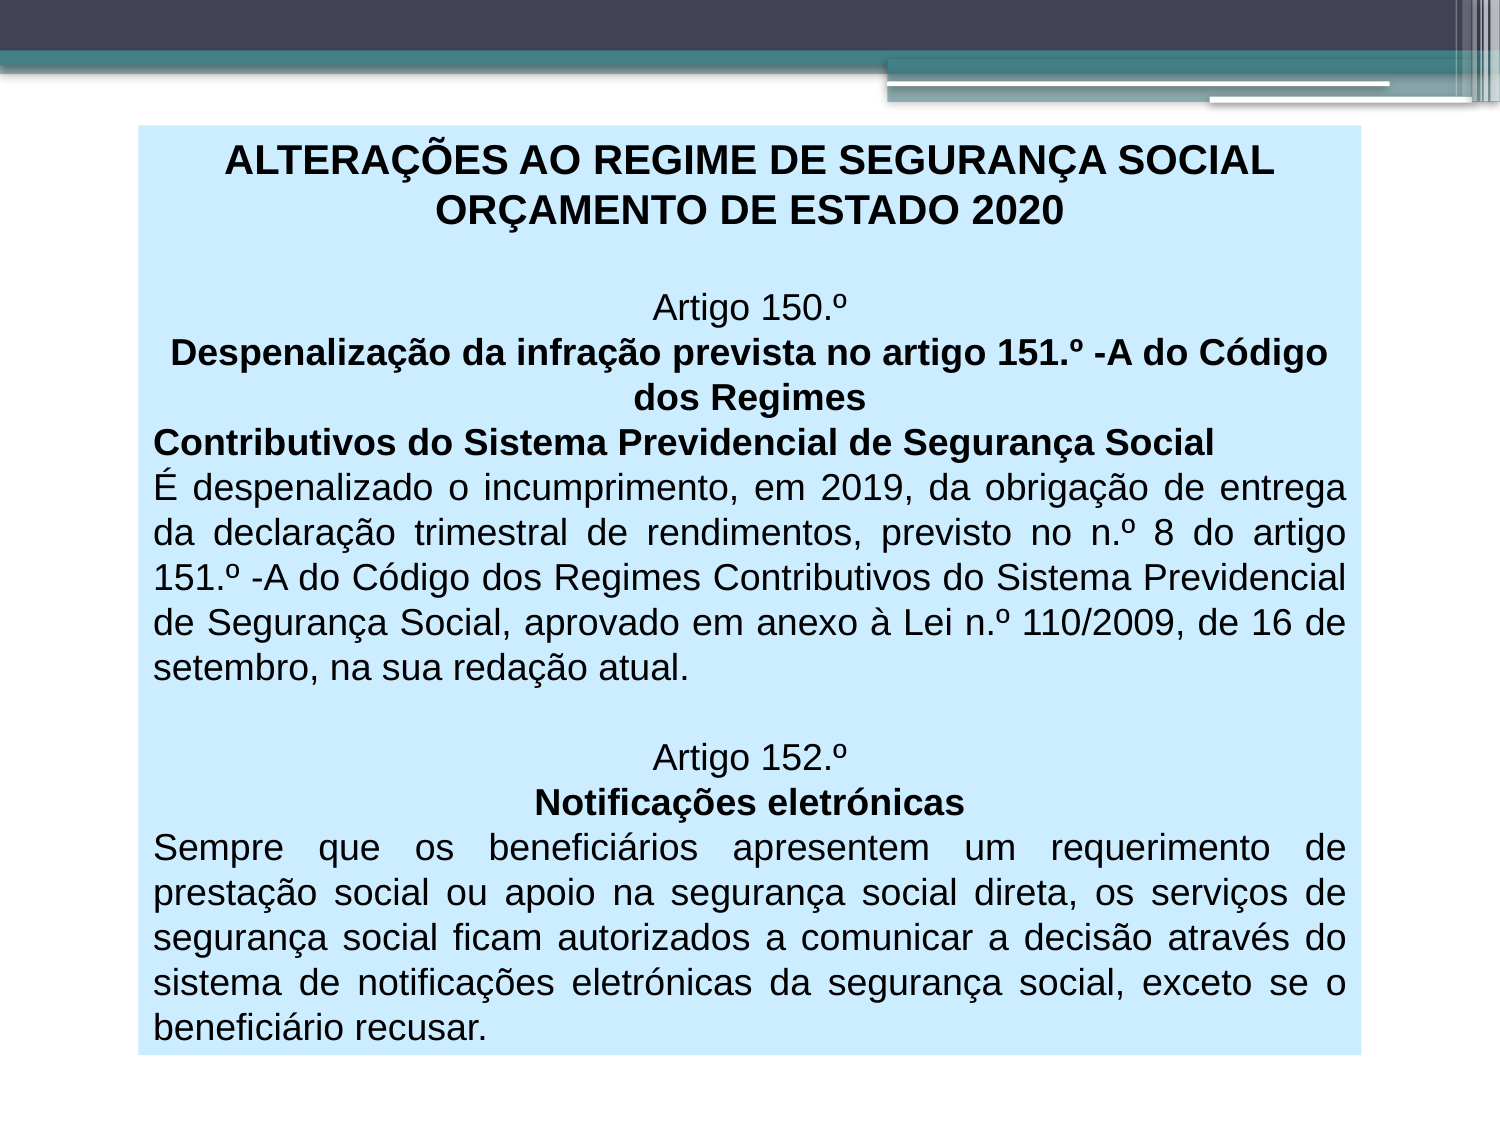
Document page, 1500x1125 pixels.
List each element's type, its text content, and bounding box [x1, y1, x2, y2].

text_box ALTERAÇÕES AO REGIME DE SEGURANÇA SOCIAL ORÇAMENTO DE ESTADO 2020 Artigo 150.º Despenalização da infração prevista no artigo 151.º -A do Código dos Regimes Contributivos do Sistema Previdencial de Segurança Social É despenalizado o incumprimento, em 2019, da obrigação de entrega da declaração trimestral de rendimentos, previsto no n.º 8 do artigo 151.º -A do Código dos Regimes Contributivos do Sistema Previdencial de Segurança Social, aprovado em anexo à Lei n.º 110/2009, de 16 de setembro, na sua redação atual. Artigo 152.º Notificações eletrónicas Sempre que os beneficiários apresentem um requerimento de prestação social ou apoio na segurança social direta, os serviços de segurança social ficam autorizados a comunicar a decisão através do sistema de notificações eletrónicas da segurança social, exceto se o beneficiário recusar. [138, 125, 1362, 1056]
